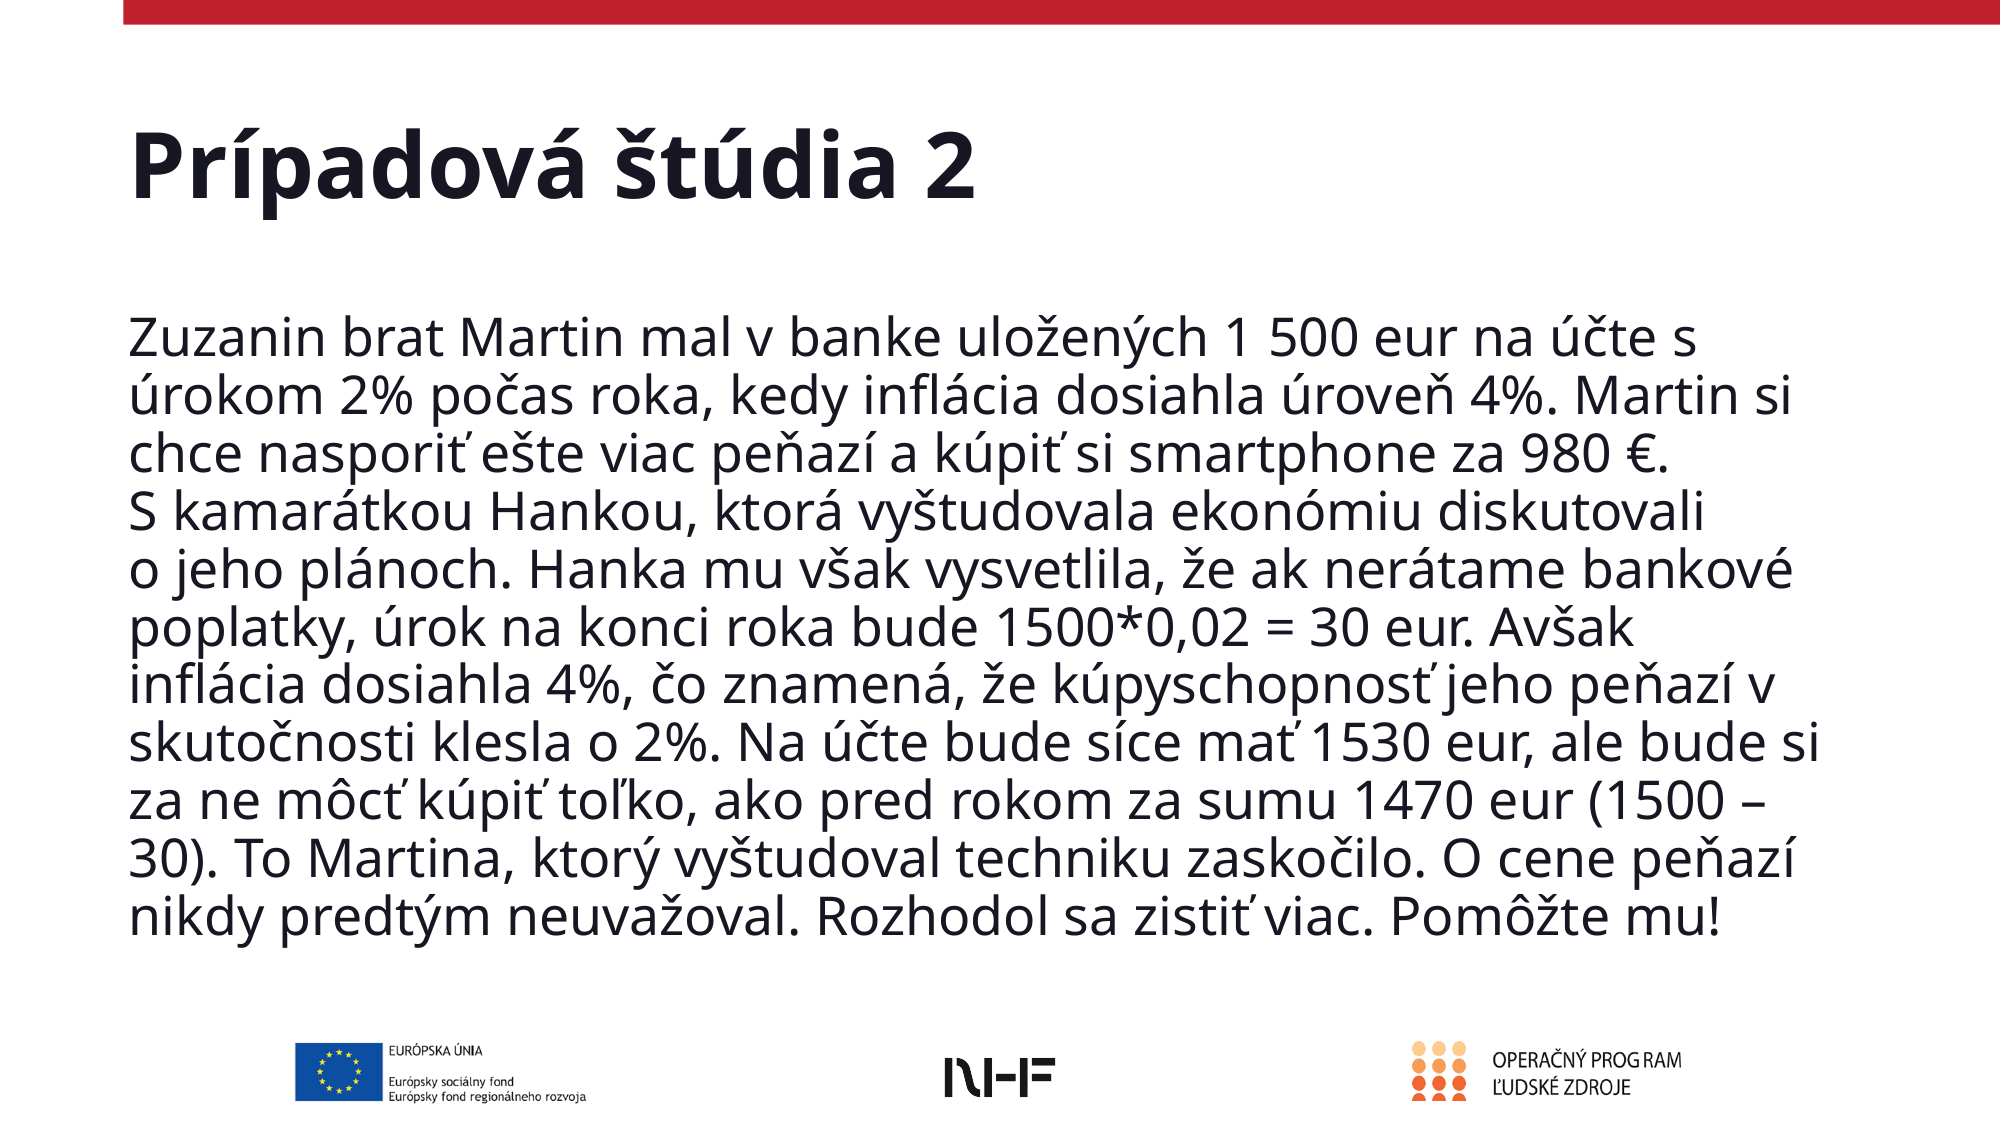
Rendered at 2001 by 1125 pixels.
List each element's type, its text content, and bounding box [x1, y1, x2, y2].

picture [926, 1036, 1074, 1119]
list Zuzanin brat Martin mal v banke uložených 1 500 eur na účte s úrokom 2% počas roka, kedy inflácia dosiahla úroveň 4%. Martin si chce nasporiť ešte viac peňazí a kúpiť si smartphone za 980 €. S kamarátkou Hankou, ktorá vyštudovala ekonómiu diskutovali o jeho plánoch. Hanka mu však vysvetlila, že ak nerátame bankové poplatky, úrok na konci roka bude 1500*0,02 = 30 eur. Avšak inflácia dosiahla 4%, čo znamená, že kúpyschopnosť jeho peňazí v skutočnosti klesla o 2%. Na účte bude síce mať 1530 eur, ale bude si za ne môcť kúpiť toľko, ako pred rokom za sumu 1470 eur (1500 – 30). To Martina, ktorý vyštudoval techniku zaskočilo. O cene peňazí nikdy predtým neuvažoval. Rozhodol sa zistiť viac. Pomôžte mu! [113, 303, 1839, 1017]
picture [287, 1036, 588, 1107]
title Prípadová štúdia 2 [113, 59, 1839, 278]
picture [1412, 1041, 1681, 1101]
